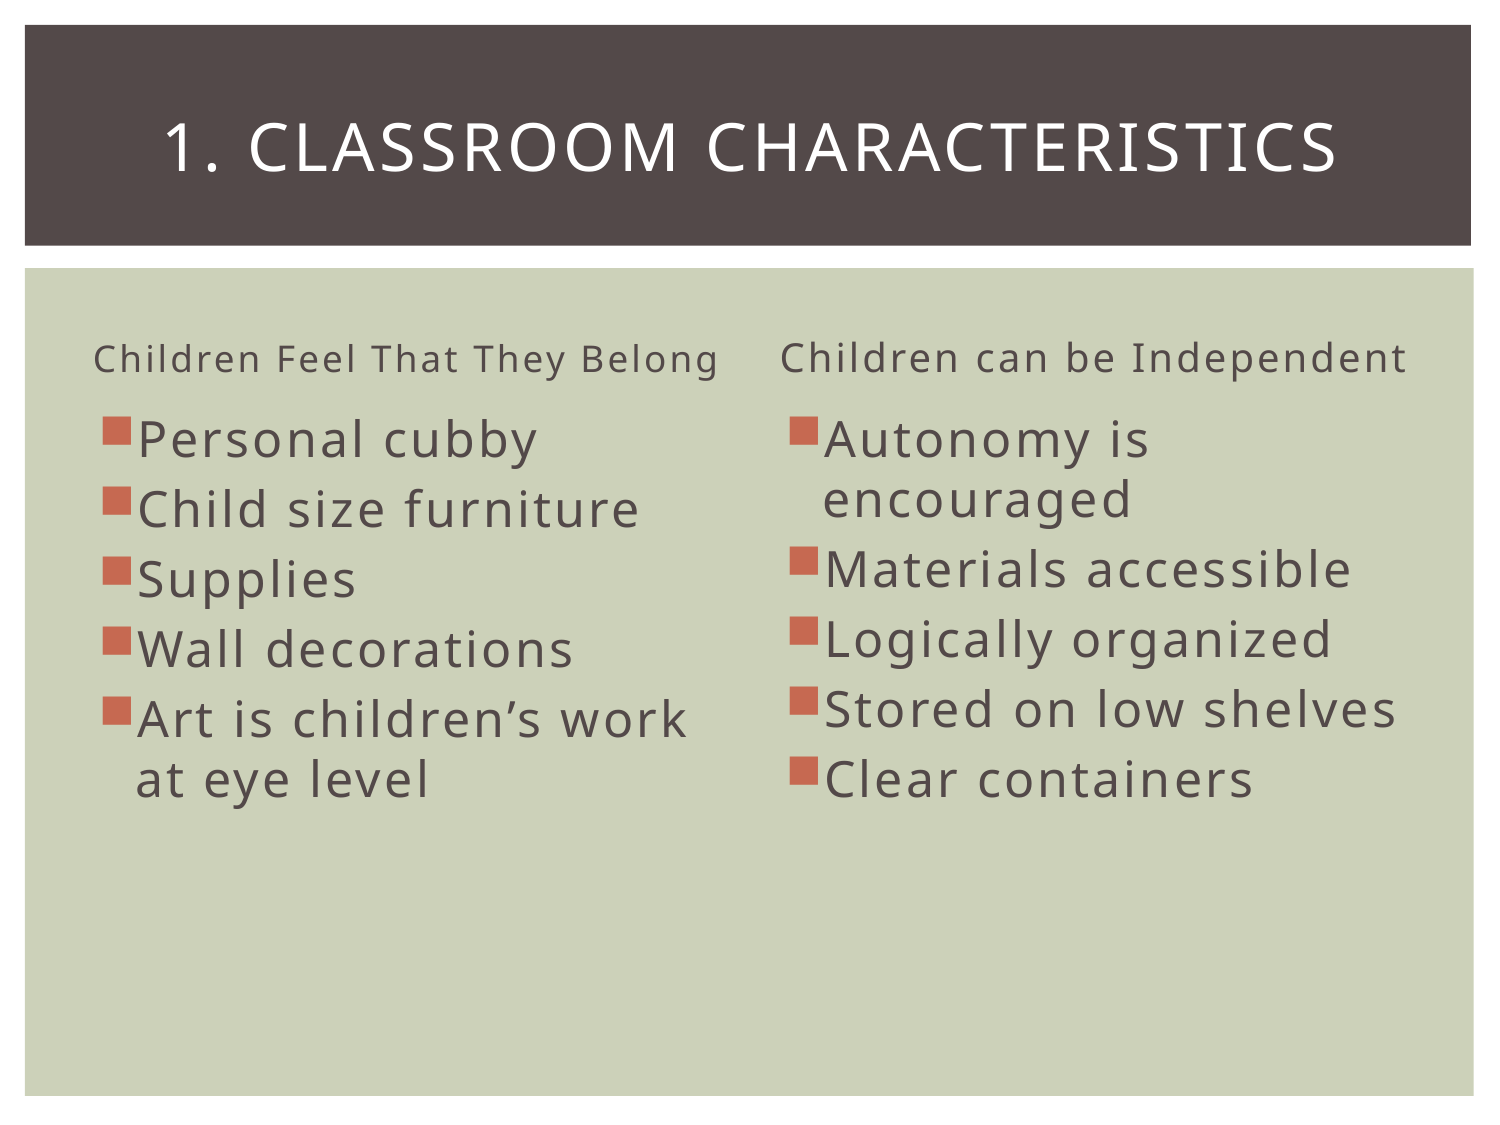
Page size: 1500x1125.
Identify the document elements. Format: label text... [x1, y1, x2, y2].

list Children can be Independent [761, 282, 1425, 388]
list Children Feel That They Belong [75, 282, 738, 388]
list Autonomy is encouraged Materials accessible Logically organized Stored on low shelves Clear containers [761, 399, 1425, 1005]
list Personal cubby Child size furniture Supplies Wall decorations Art is children’s work at eye level [75, 399, 738, 1005]
title 1. Classroom Characteristics [62, 58, 1438, 232]
